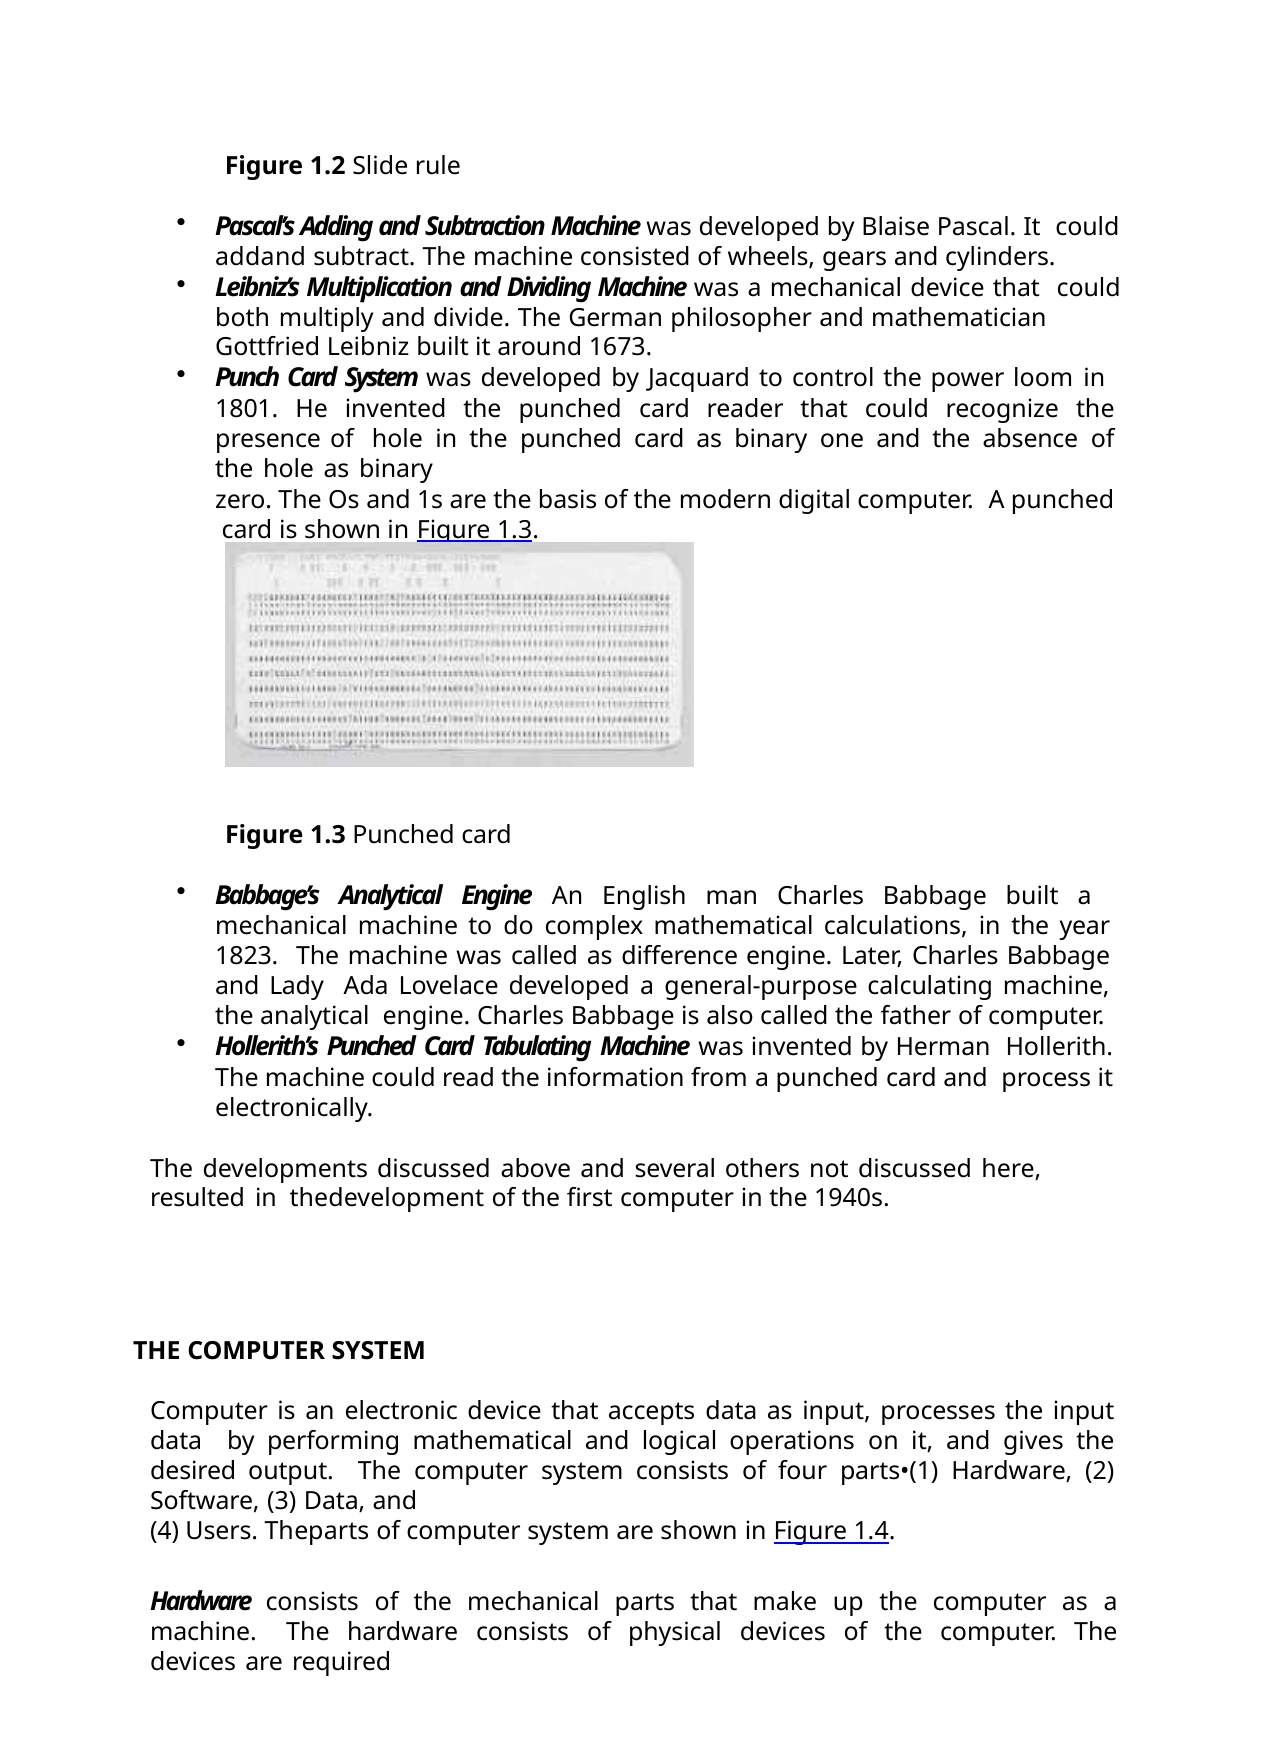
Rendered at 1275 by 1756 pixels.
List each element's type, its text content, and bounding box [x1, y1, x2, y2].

text_box Figure 1.3 Punched card Babbage’s Analytical Engine An English man Charles Babbage built a mechanical machine to do complex mathematical calculations, in the year 1823. The machine was called as difference engine. Later, Charles Babbage and Lady Ada Lovelace developed a general-purpose calculating machine, the analytical engine. Charles Babbage is also called the father of computer. Hollerith’s Punched Card Tabulating Machine was invented by Herman Hollerith. The machine could read the information from a punched card and process it electronically. The developments discussed above and several others not discussed here, resulted in thedevelopment of the first computer in the 1940s. [147, 816, 1127, 1212]
text_box Figure 1.2 Slide rule Pascal’s Adding and Subtraction Machine was developed by Blaise Pascal. It could addand subtract. The machine consisted of wheels, gears and cylinders. Leibniz’s Multiplication and Dividing Machine was a mechanical device that could both multiply and divide. The German philosopher and mathematician Gottfried Leibniz built it around 1673. Punch Card System was developed by Jacquard to control the power loom in 1801. He invented the punched card reader that could recognize the presence of hole in the punched card as binary one and the absence of the hole as binary zero. The Os and 1s are the basis of the modern digital computer. A punched card is shown in Figure 1.3. [175, 147, 1122, 544]
text_box THE COMPUTER SYSTEM Computer is an electronic device that accepts data as input, processes the input data by performing mathematical and logical operations on it, and gives the desired output. The computer system consists of four parts•(1) Hardware, (2) Software, (3) Data, and (4) Users. Theparts of computer system are shown in Figure 1.4. Hardware consists of the mechanical parts that make up the computer as a machine. The hardware consists of physical devices of the computer. The devices are required [131, 1332, 1119, 1676]
picture [224, 542, 694, 768]
